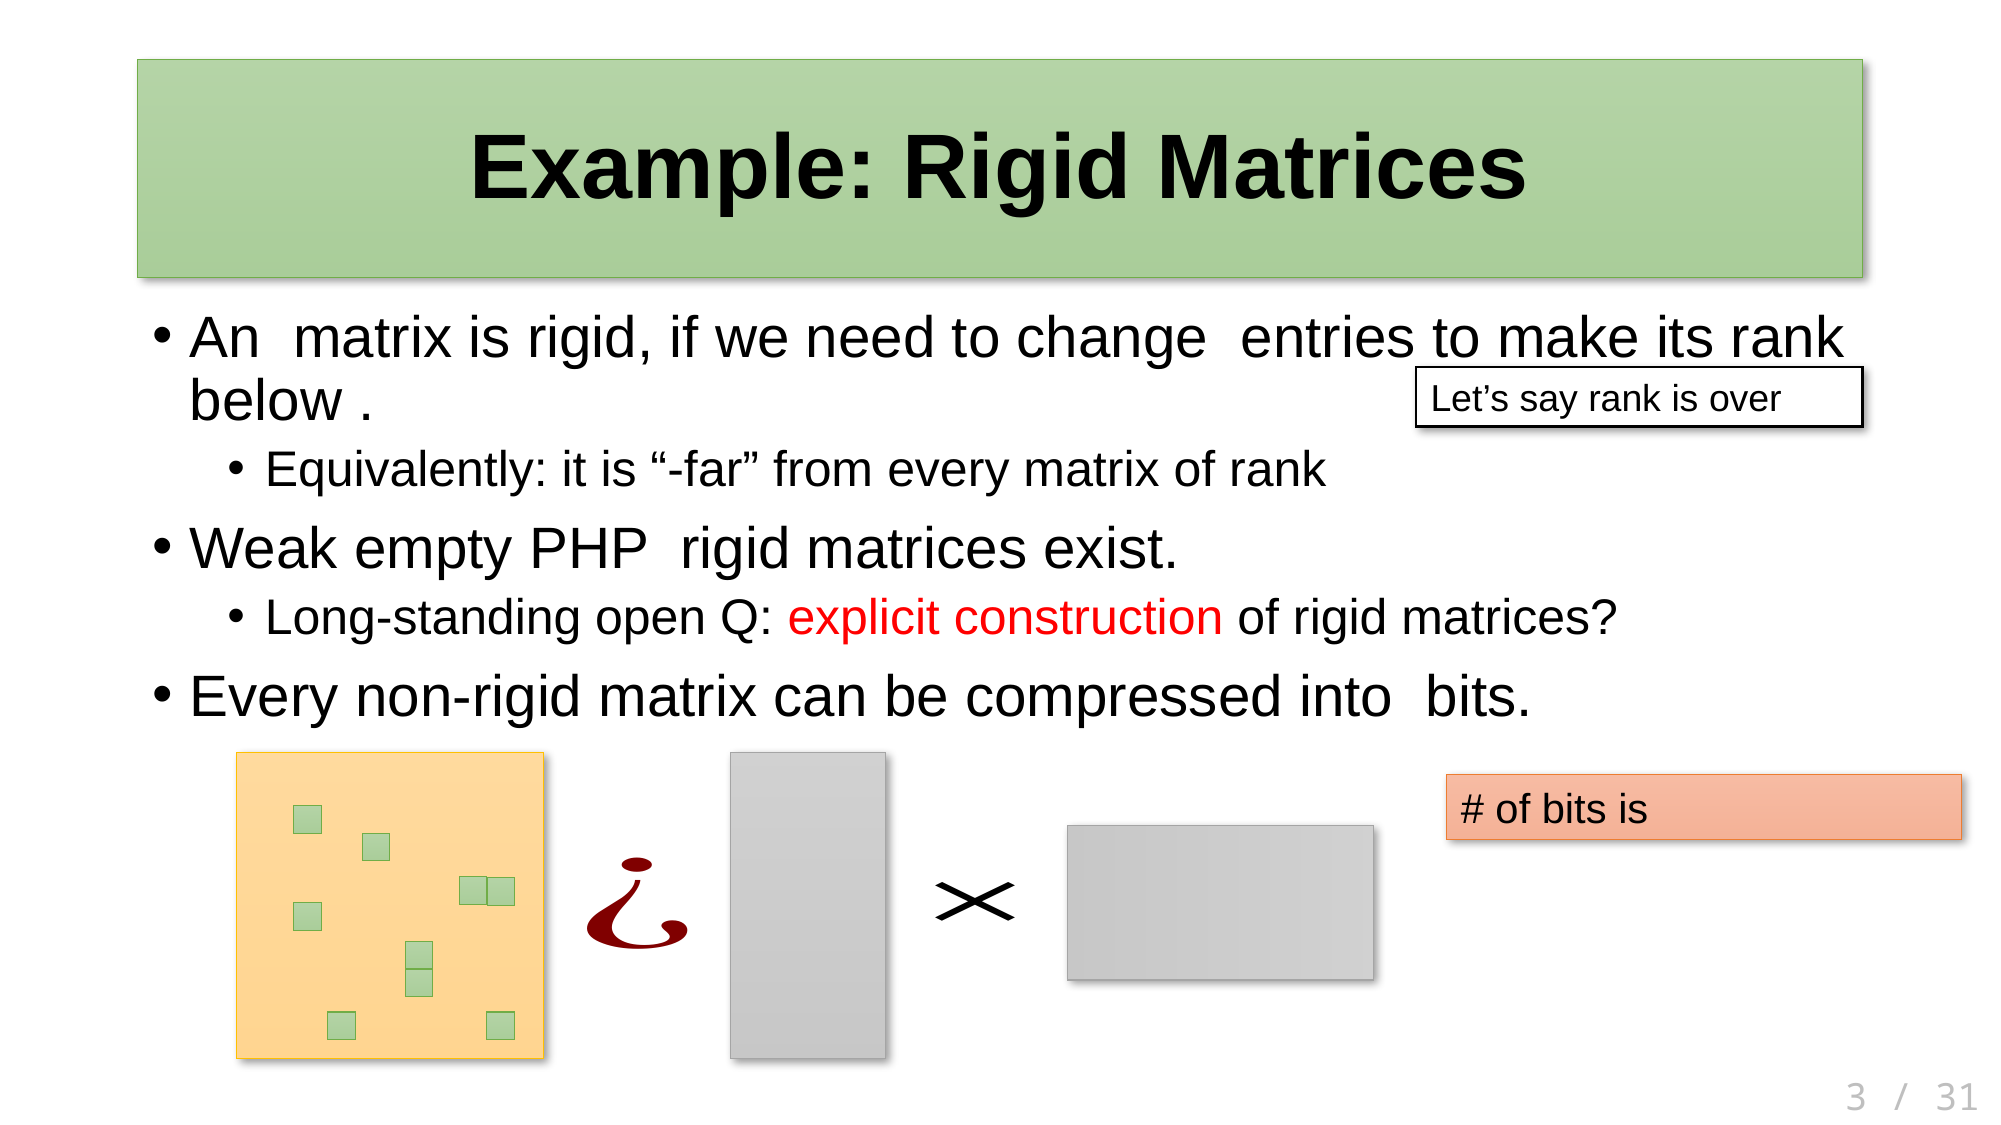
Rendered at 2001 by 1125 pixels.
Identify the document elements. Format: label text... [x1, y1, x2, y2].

text_box [236, 752, 544, 1059]
title Example: Rigid Matrices [137, 59, 1863, 278]
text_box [293, 805, 515, 1040]
text_box [1067, 825, 1374, 981]
text_box 3 / 31 [1807, 1065, 2000, 1125]
text_box [730, 752, 886, 1059]
